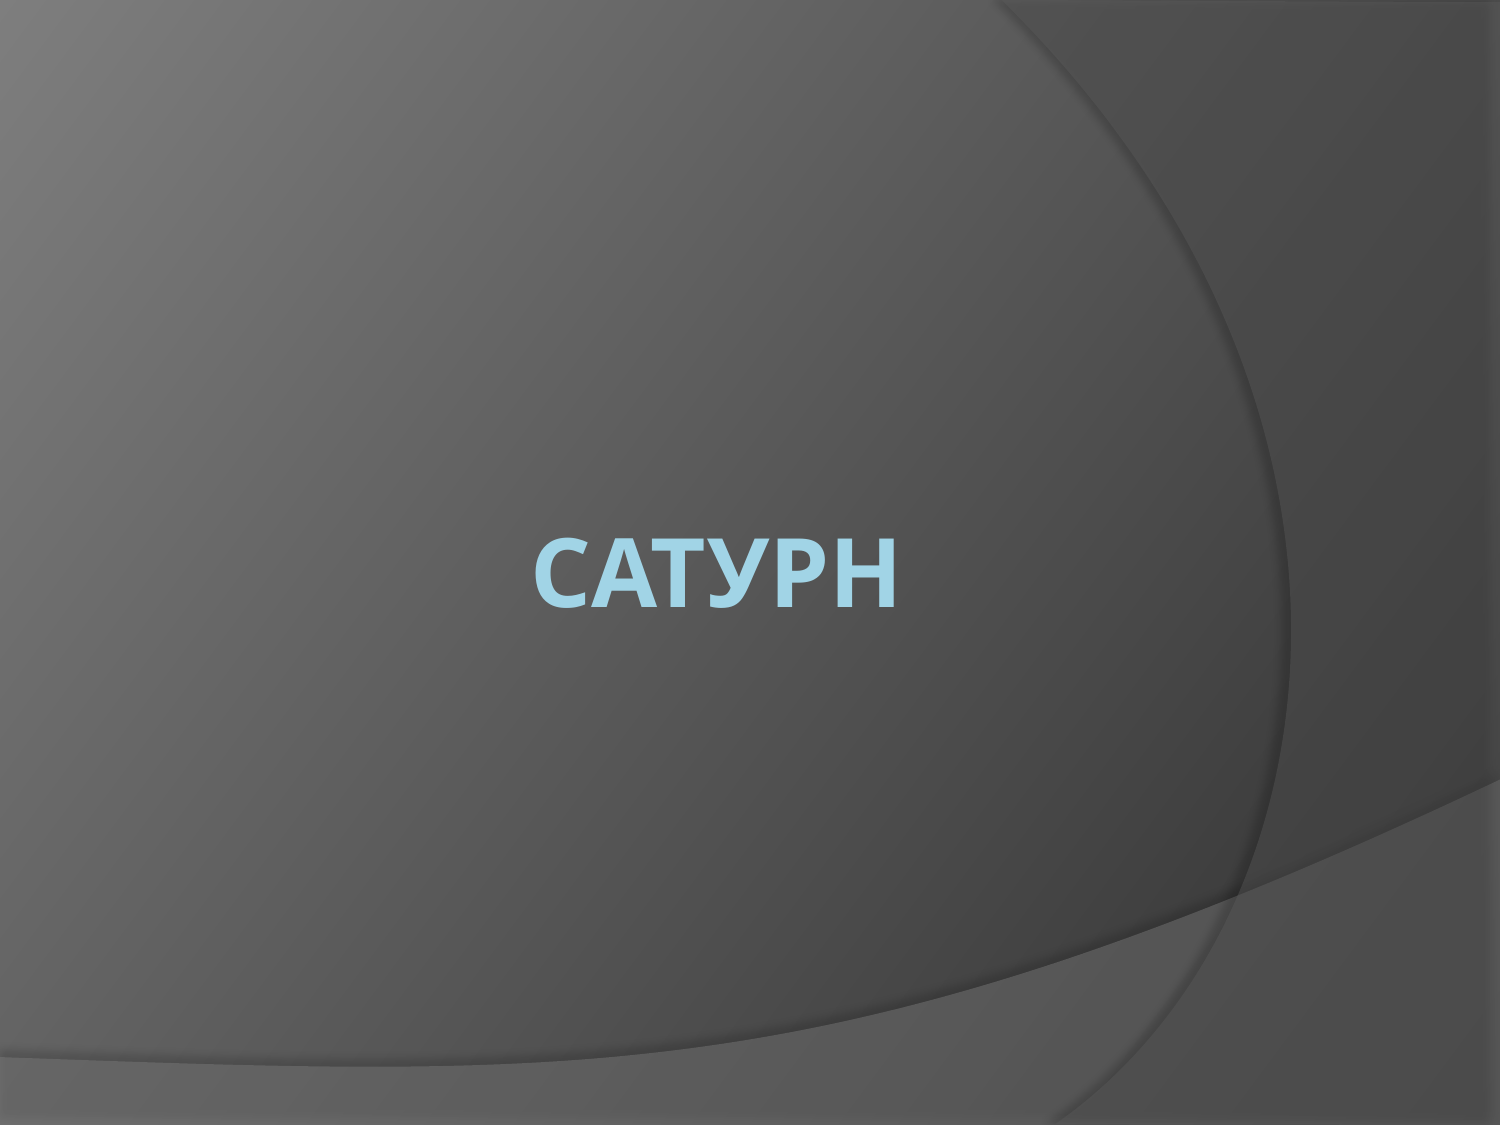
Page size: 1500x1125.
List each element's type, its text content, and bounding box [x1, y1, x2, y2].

title Сатурн [0, 503, 911, 882]
